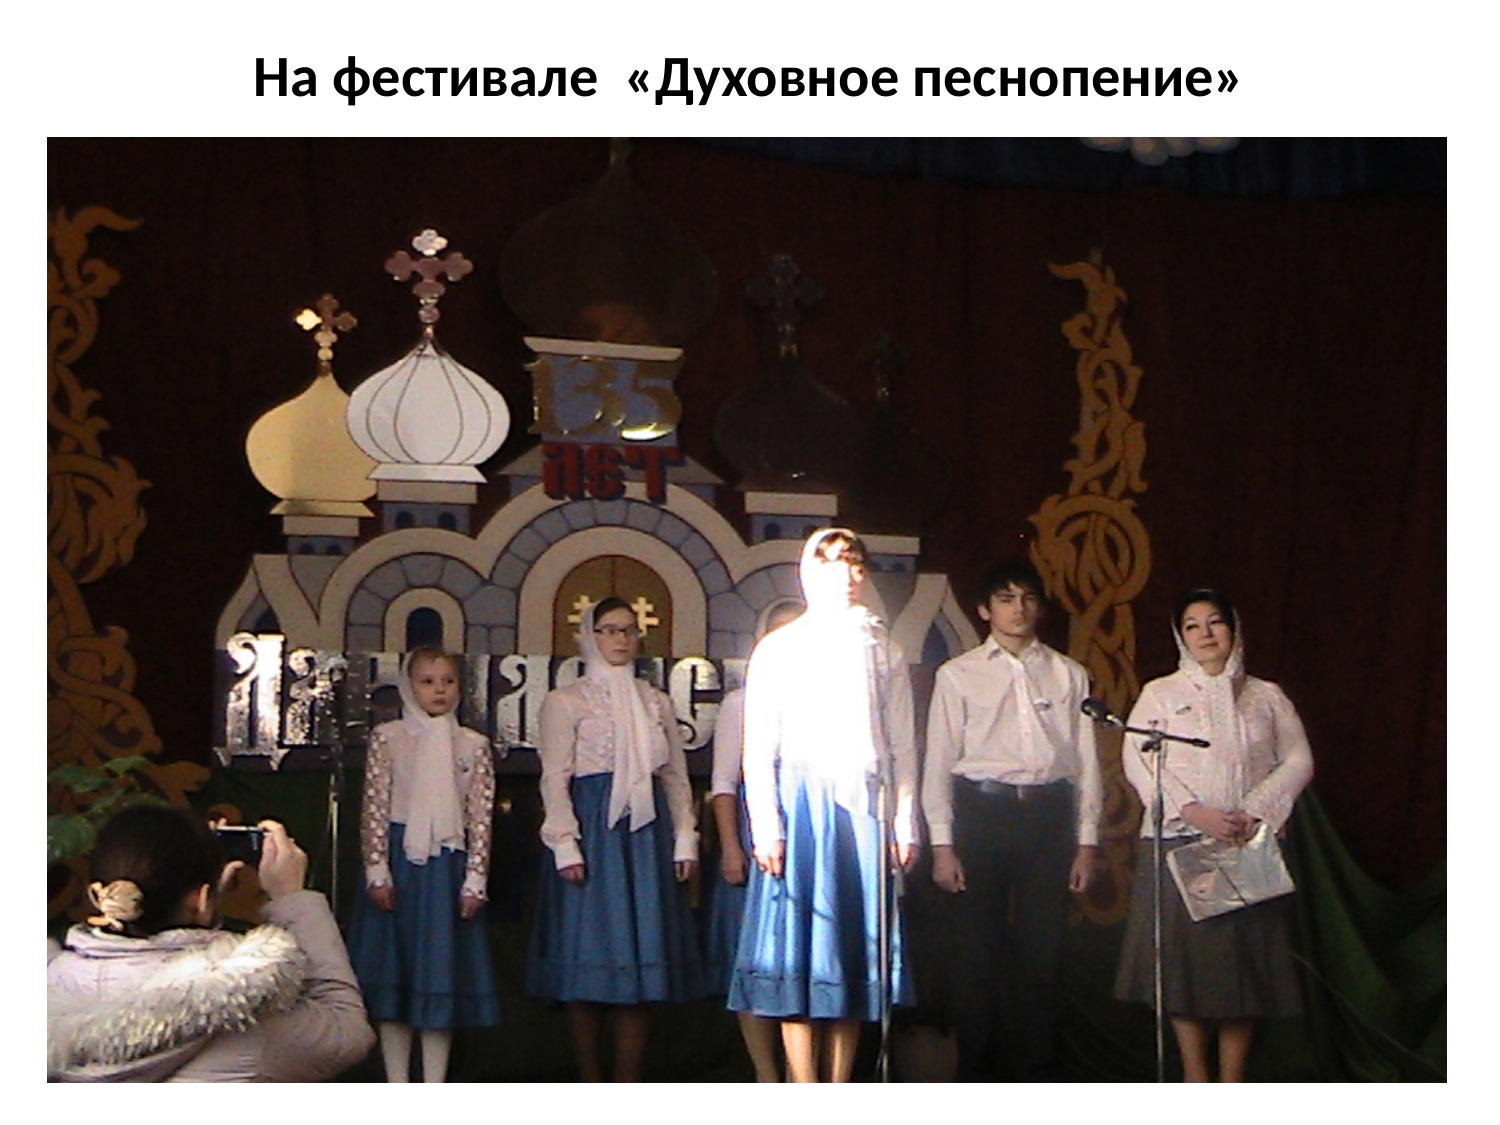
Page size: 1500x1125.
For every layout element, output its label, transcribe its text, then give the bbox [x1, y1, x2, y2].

picture [46, 136, 1448, 1083]
text_box На фестивале «Духовное песнопение» [108, 30, 1312, 116]
